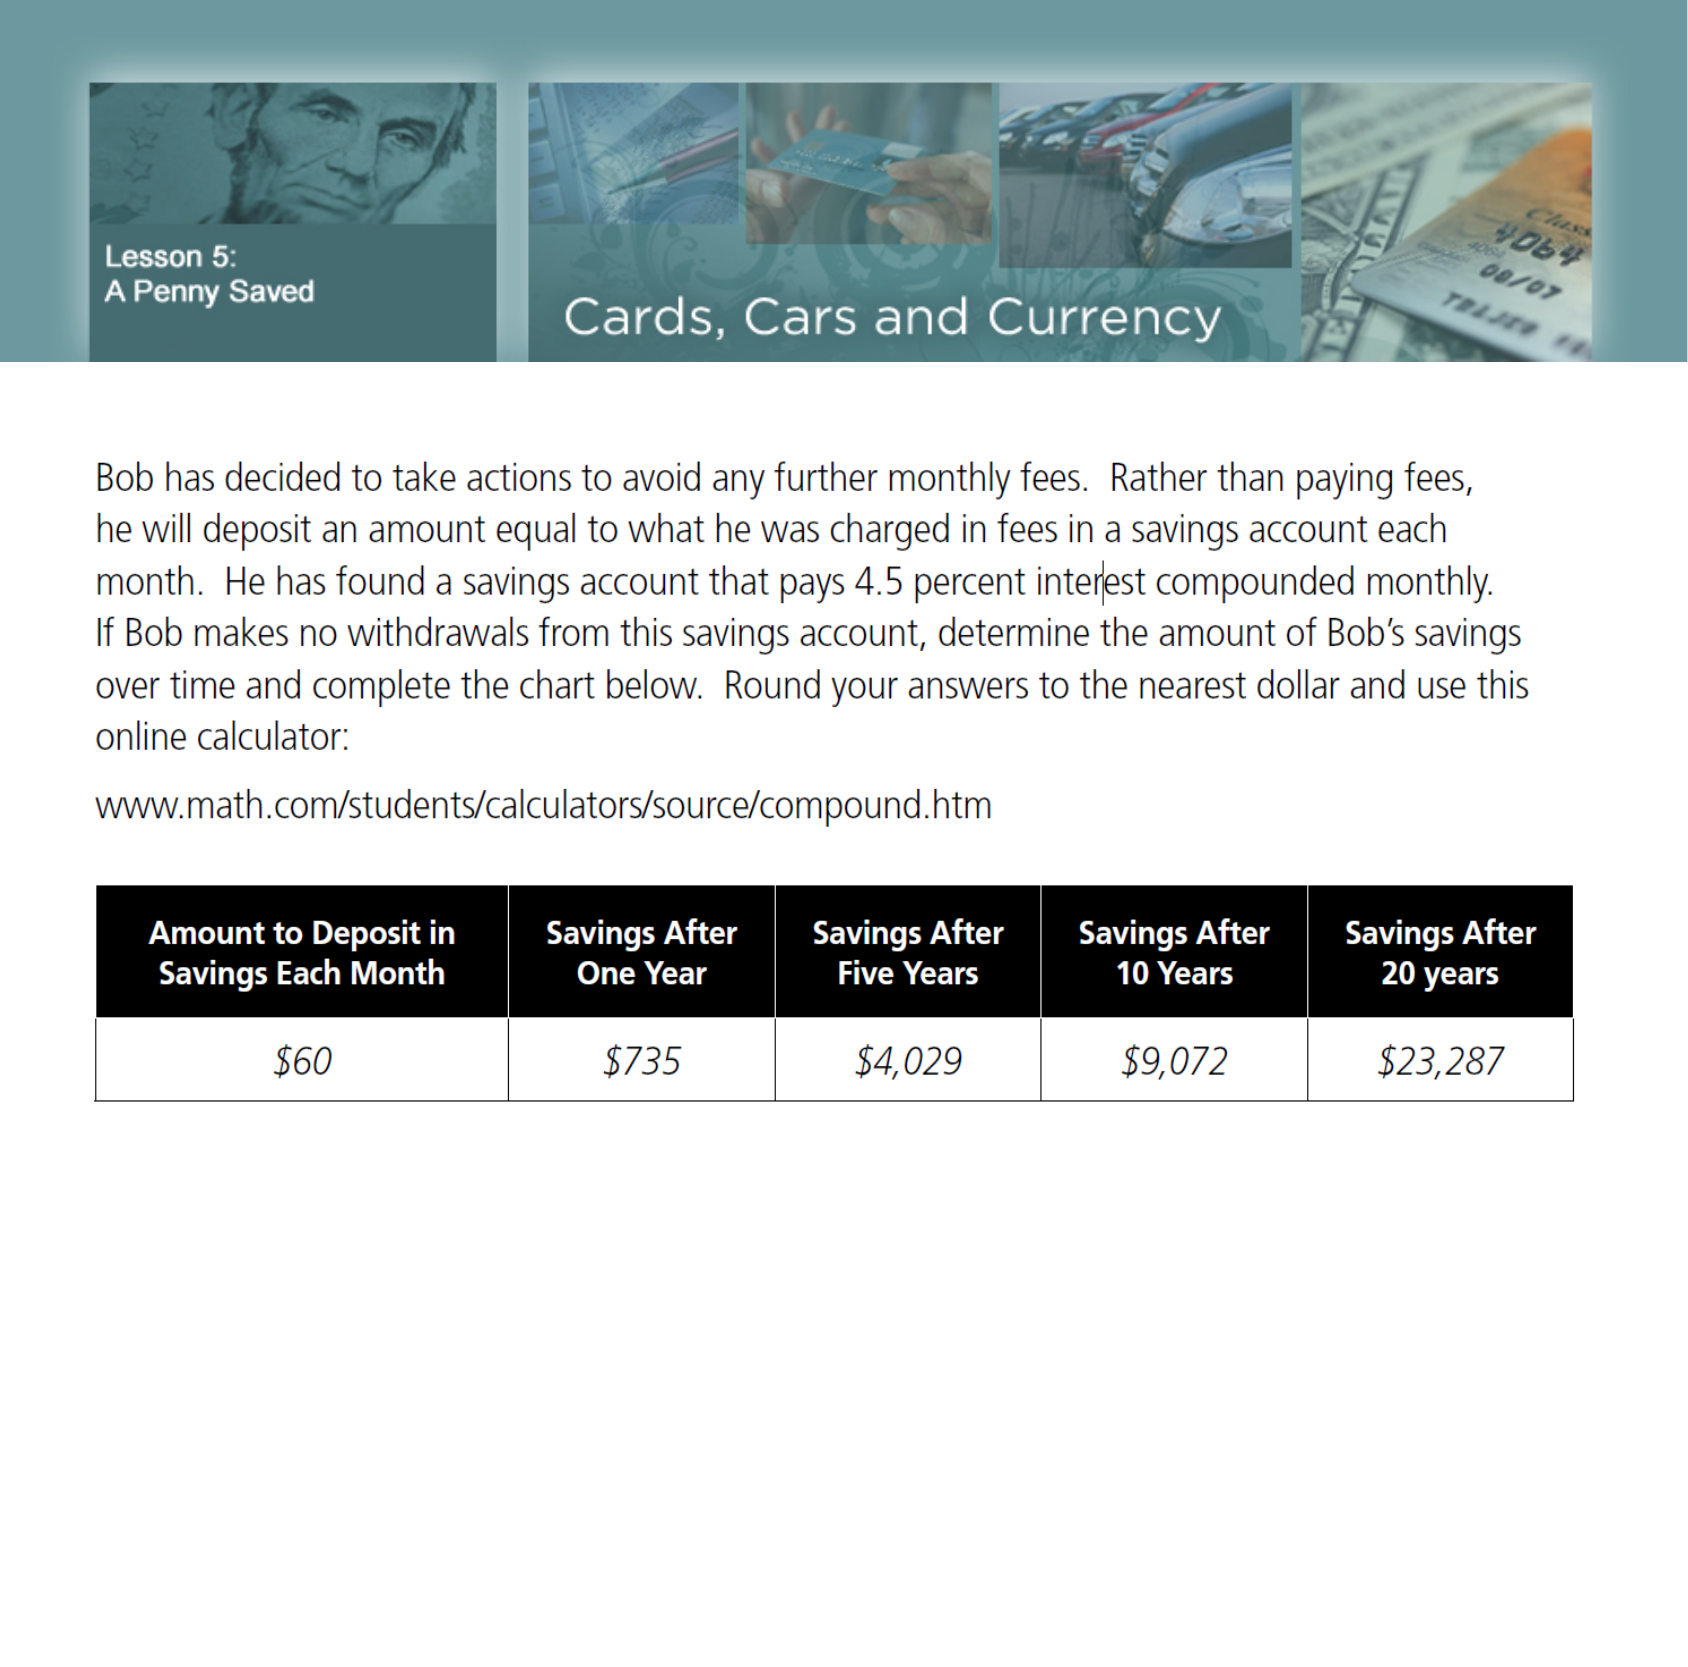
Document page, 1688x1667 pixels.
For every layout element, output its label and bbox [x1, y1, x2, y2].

picture [93, 458, 1582, 1109]
picture [0, 0, 1688, 362]
